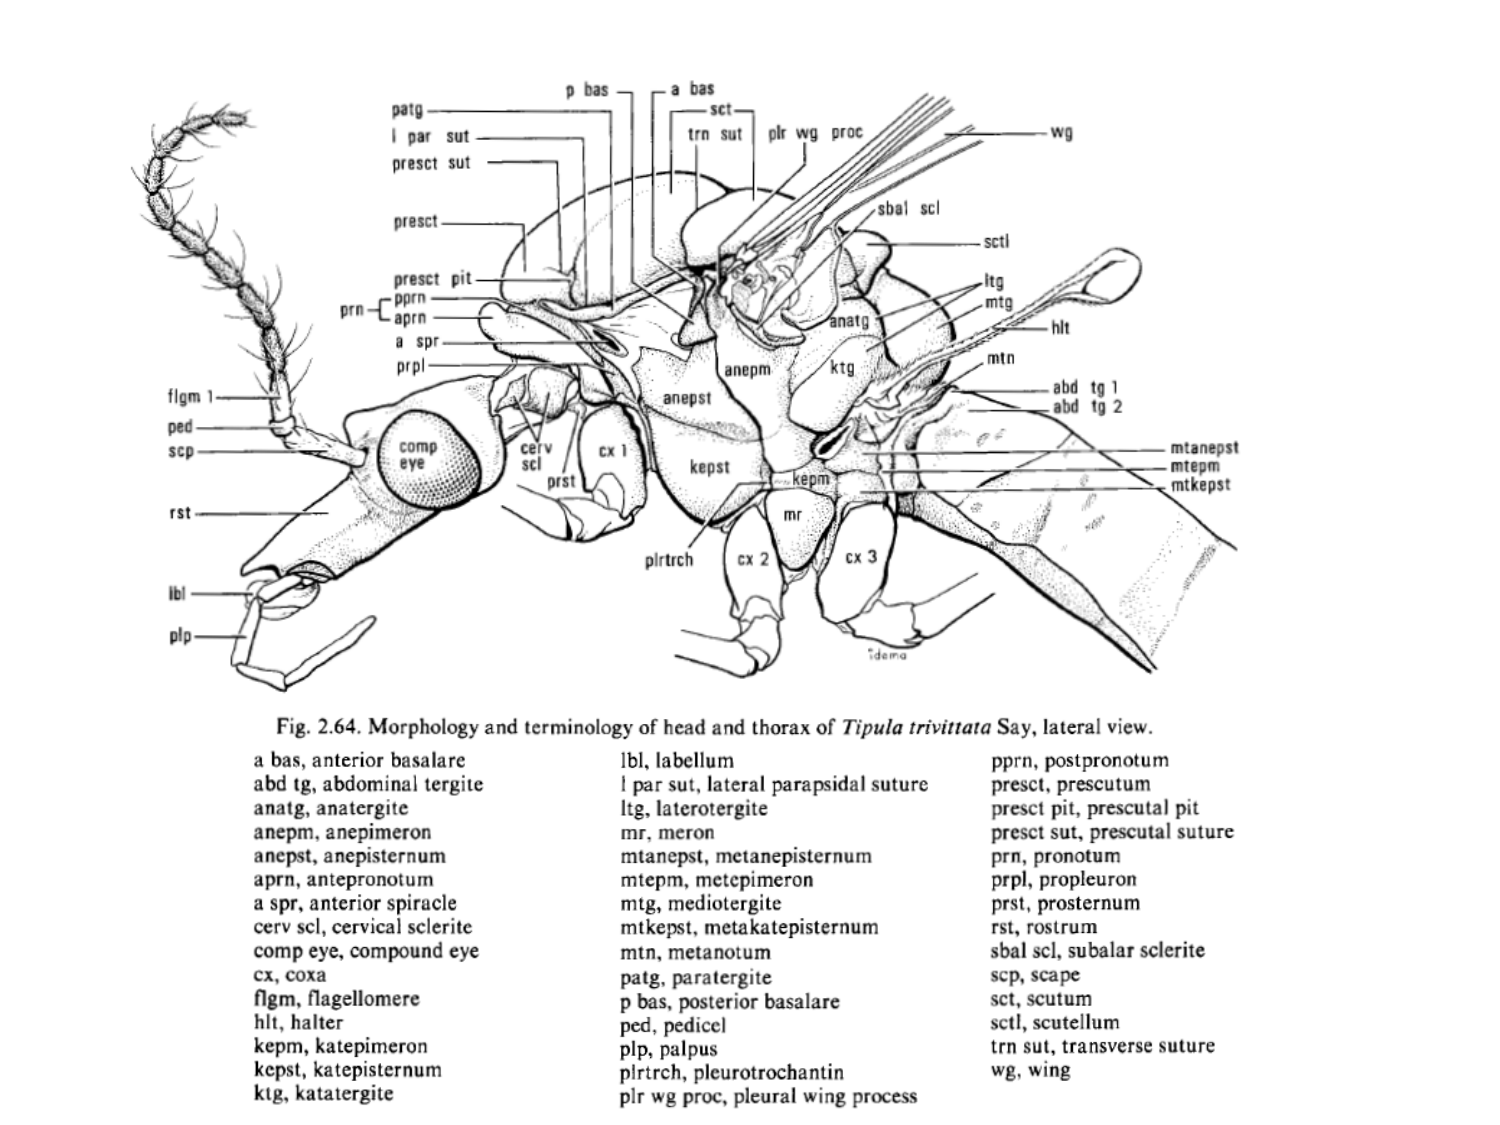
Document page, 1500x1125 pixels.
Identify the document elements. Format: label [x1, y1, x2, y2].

picture [113, 30, 1255, 705]
picture [237, 707, 1261, 1125]
